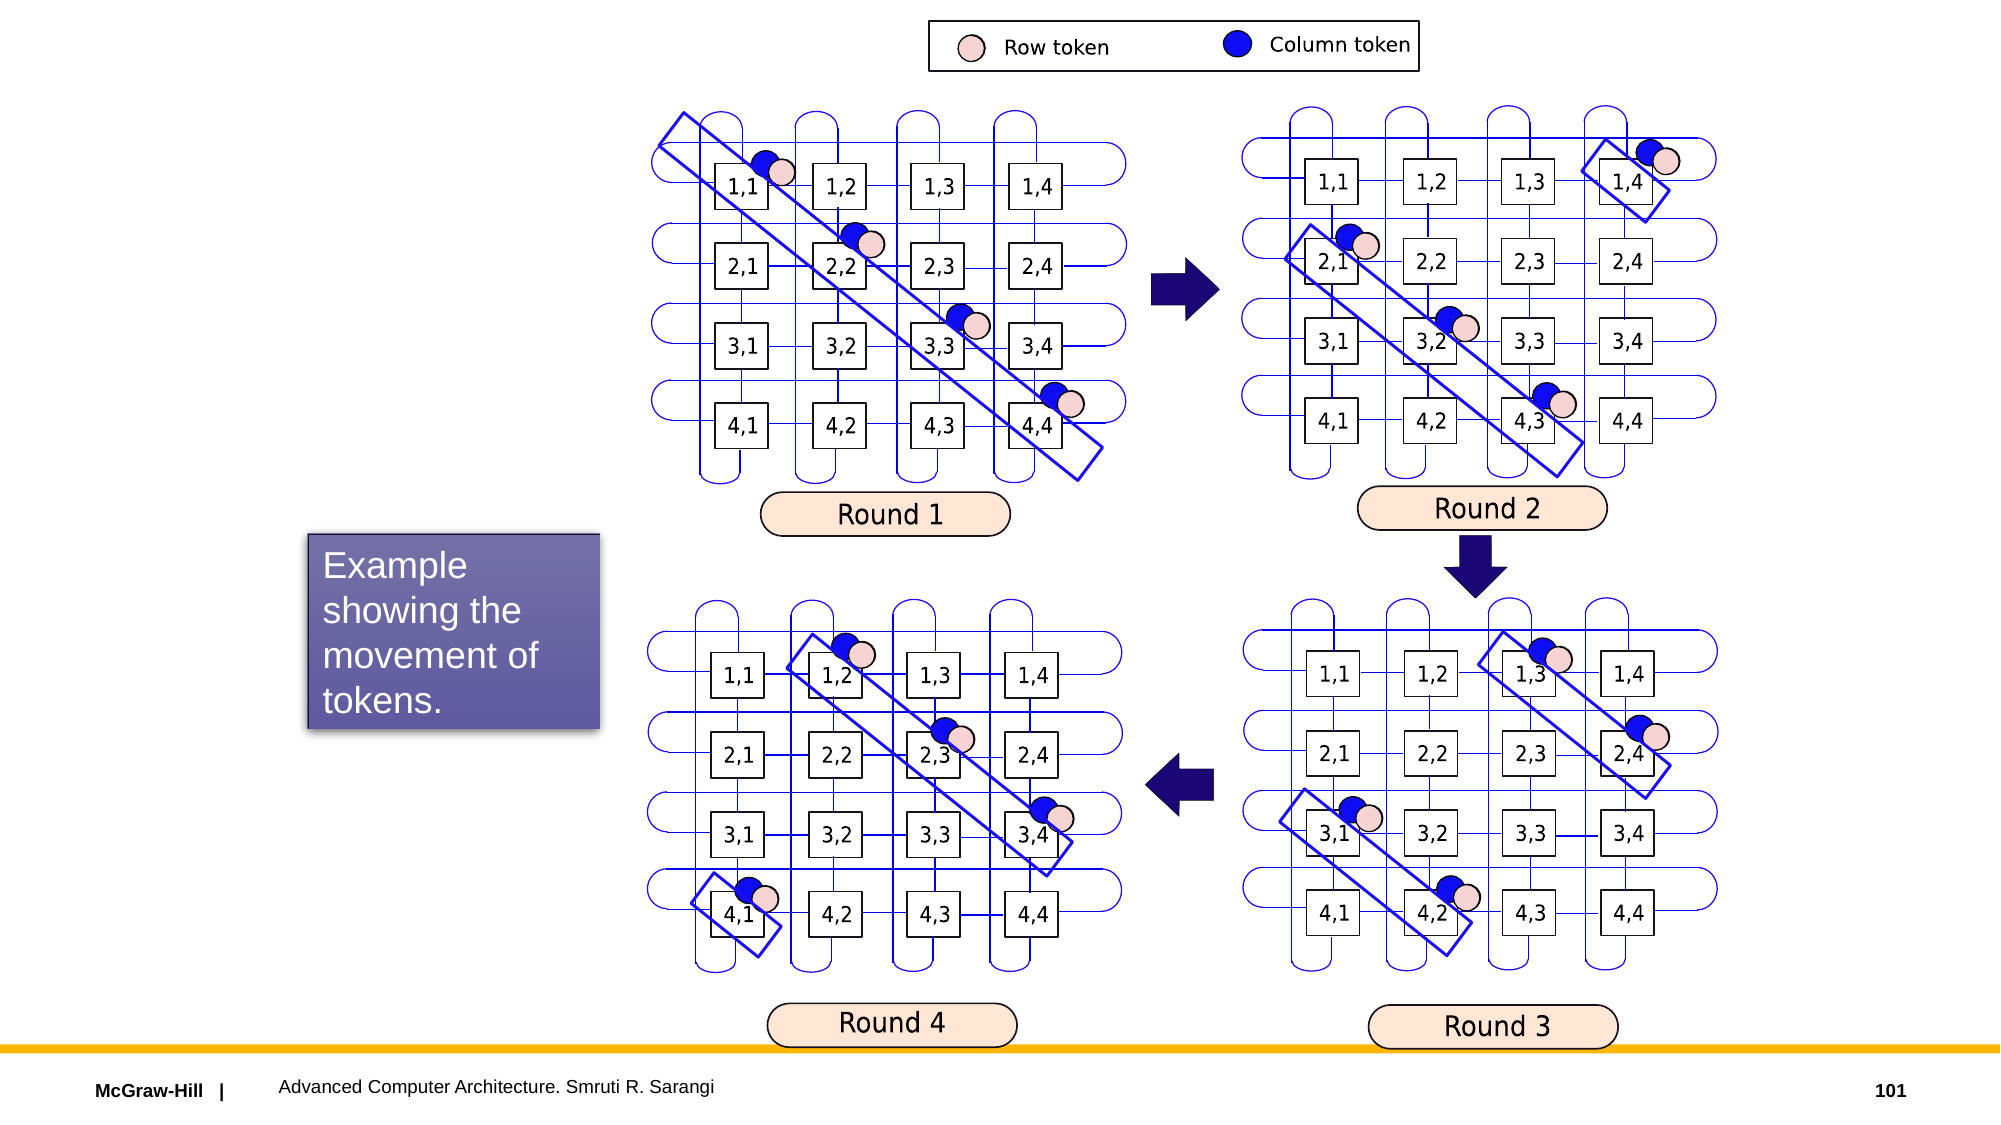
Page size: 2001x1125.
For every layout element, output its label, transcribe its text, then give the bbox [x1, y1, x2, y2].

slide_number 101 [1711, 1071, 1922, 1109]
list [646, 19, 1721, 1054]
footer Advanced Computer Architecture. Smruti R. Sarangi [263, 1067, 1464, 1105]
text_box Example showing the movement of tokens. [307, 533, 600, 729]
